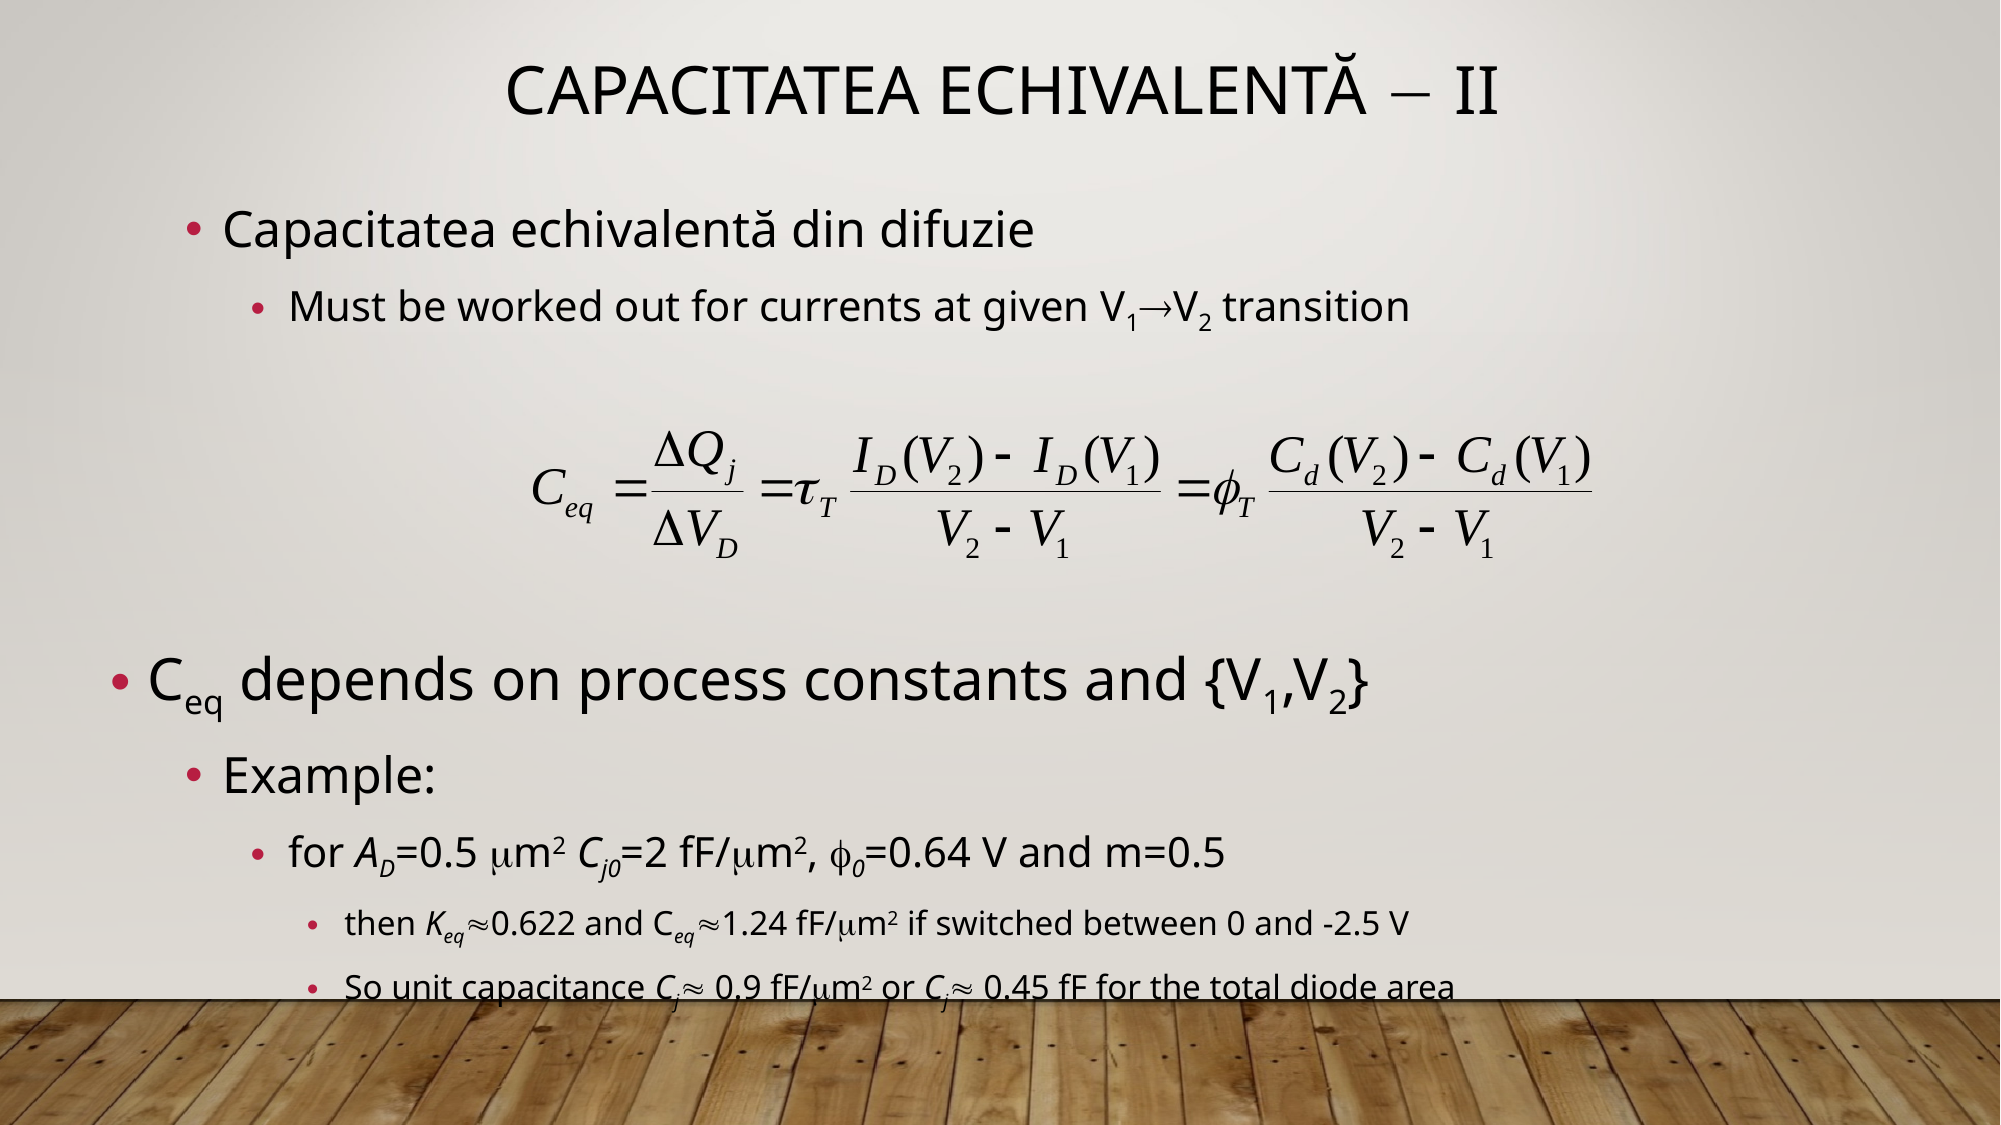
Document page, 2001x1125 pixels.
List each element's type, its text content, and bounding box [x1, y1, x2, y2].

picture [0, 999, 2001, 1125]
picture [0, 0, 2001, 395]
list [528, 421, 1596, 563]
list Capacitatea echivalentă din difuzie Must be worked out for currents at given V1V2 transition Ceq depends on process constants and {V1,V2} Example: for AD=0.5 m2 Cj0=2 fF/m2, 0=0.64 V and m=0.5 then Keq0.622 and Ceq1.24 fF/m2 if switched between 0 and -2.5 V So unit capacitance Cj 0.9 fF/m2 or Cj 0.45 fF for the total diode area [95, 178, 1933, 995]
title Capacitatea Echivalentă  II [489, 50, 1555, 155]
